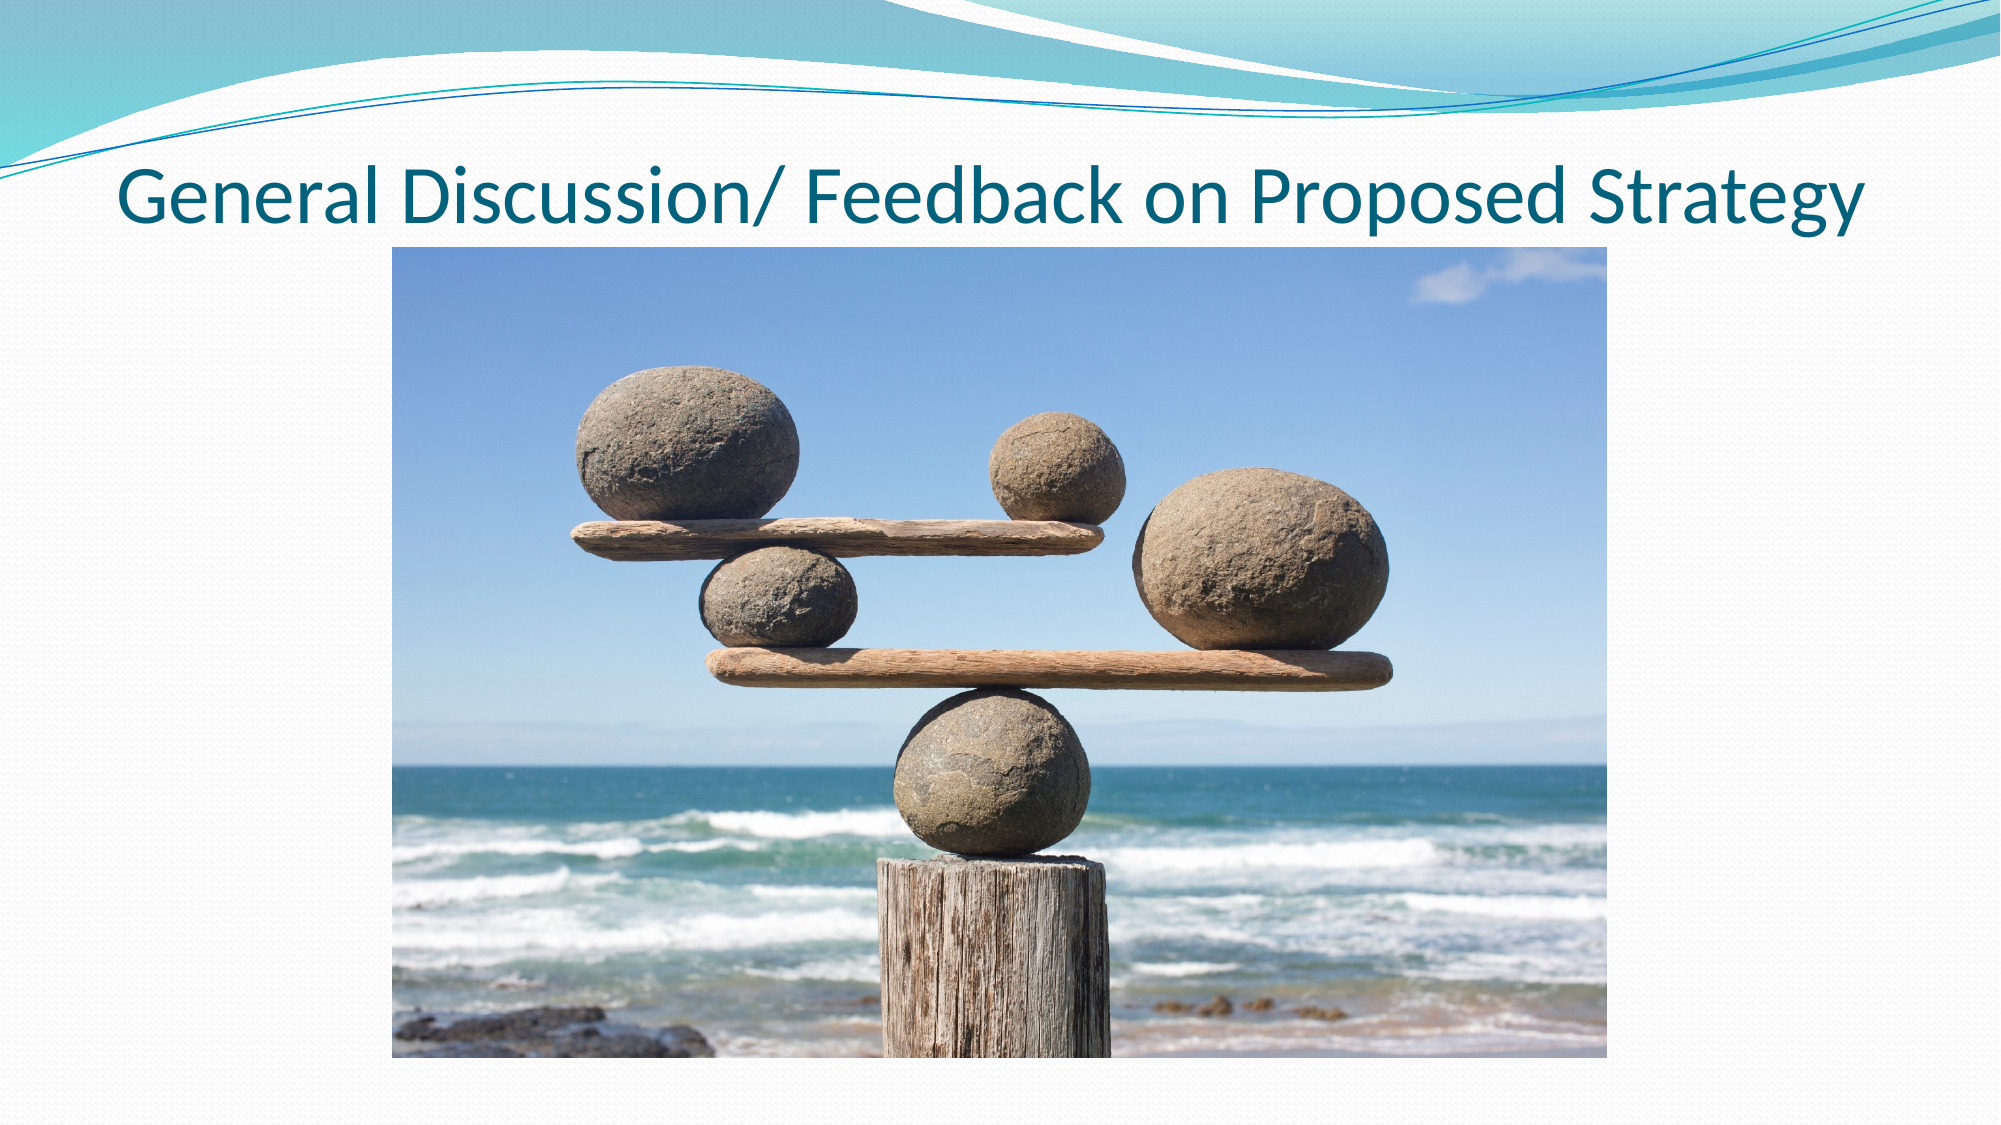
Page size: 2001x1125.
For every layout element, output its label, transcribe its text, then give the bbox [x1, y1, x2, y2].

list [392, 247, 1608, 1058]
title General Discussion/ Feedback on Proposed Strategy [116, 119, 1929, 241]
